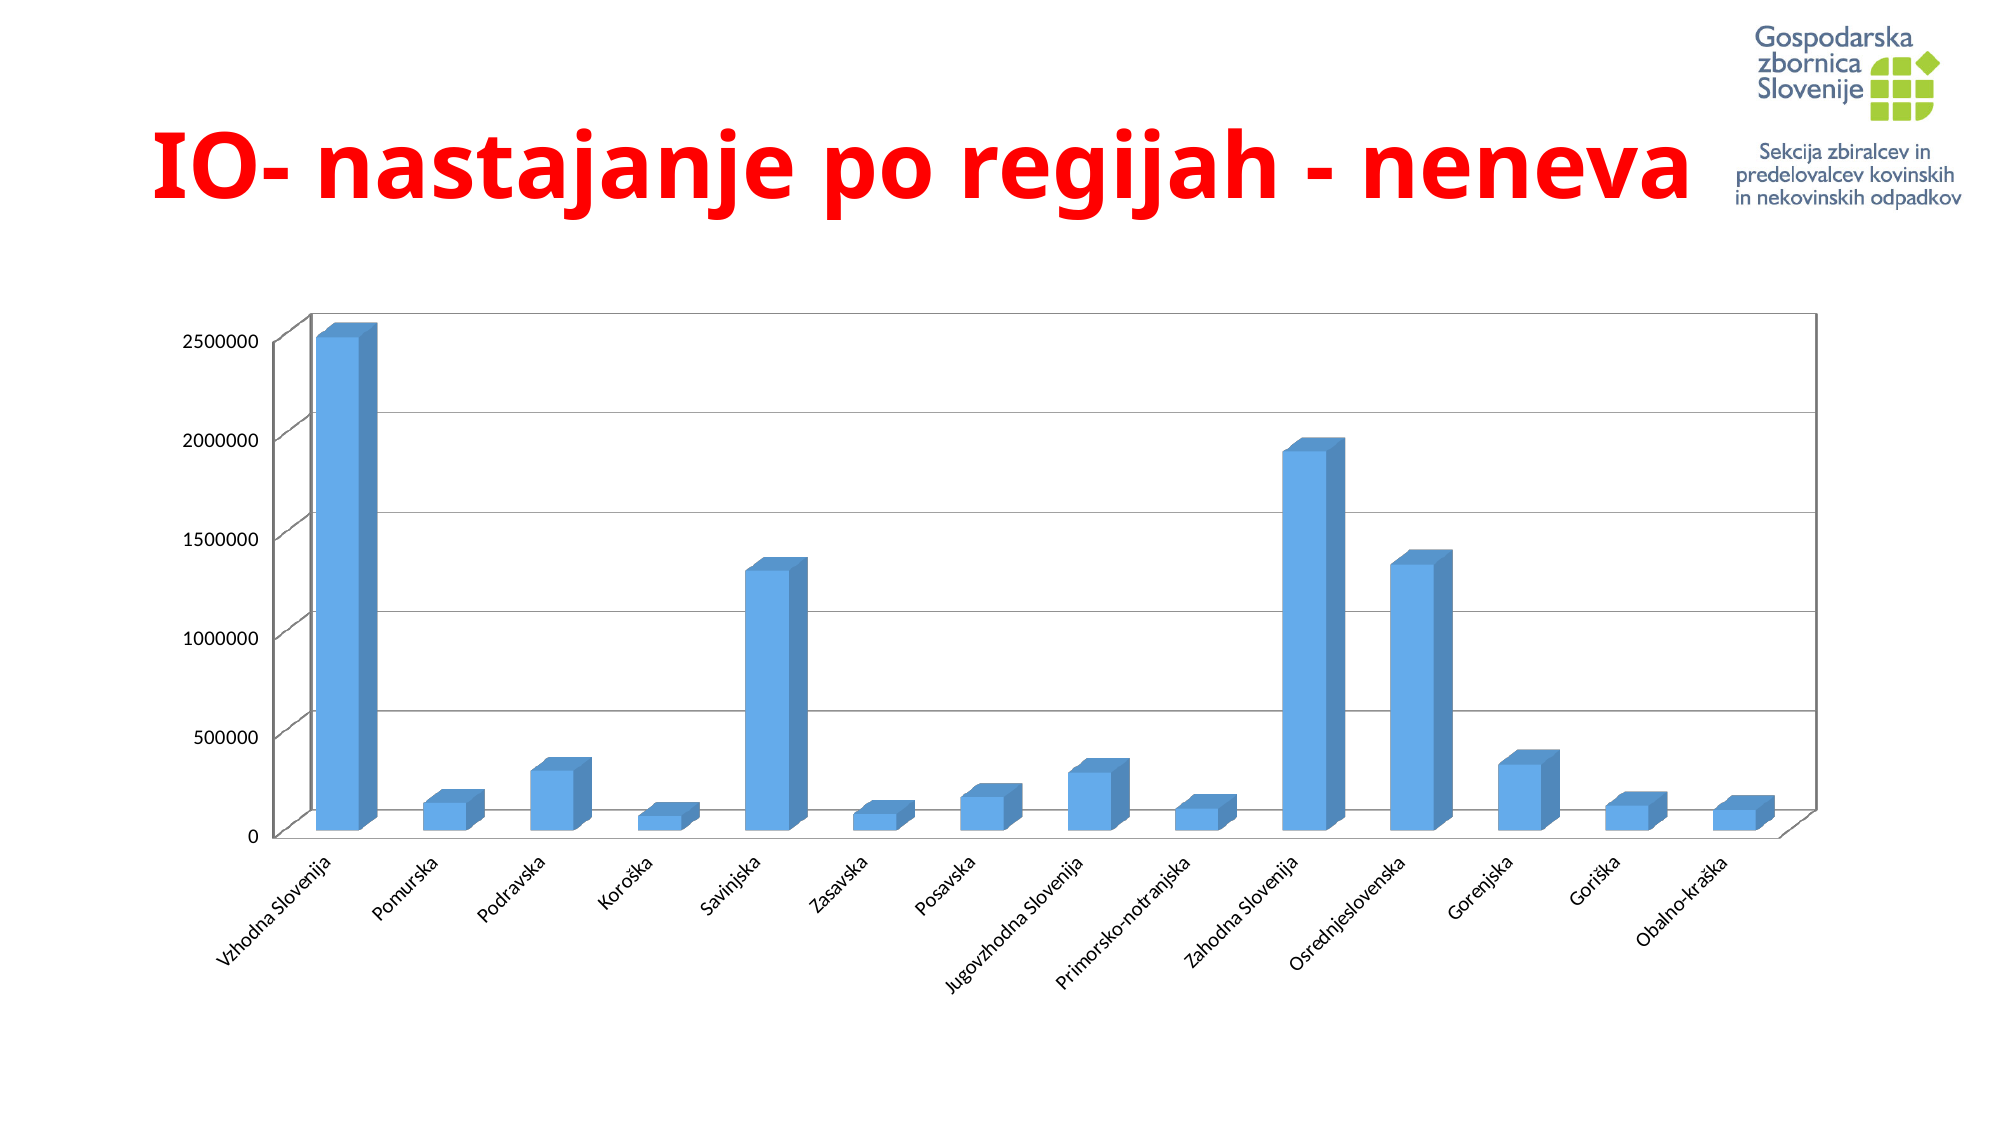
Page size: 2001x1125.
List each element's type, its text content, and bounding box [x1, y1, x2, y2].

title IO- nastajanje po regijah - nenevarni [137, 59, 1863, 278]
chart [137, 299, 1863, 1014]
picture [1695, 0, 2000, 224]
